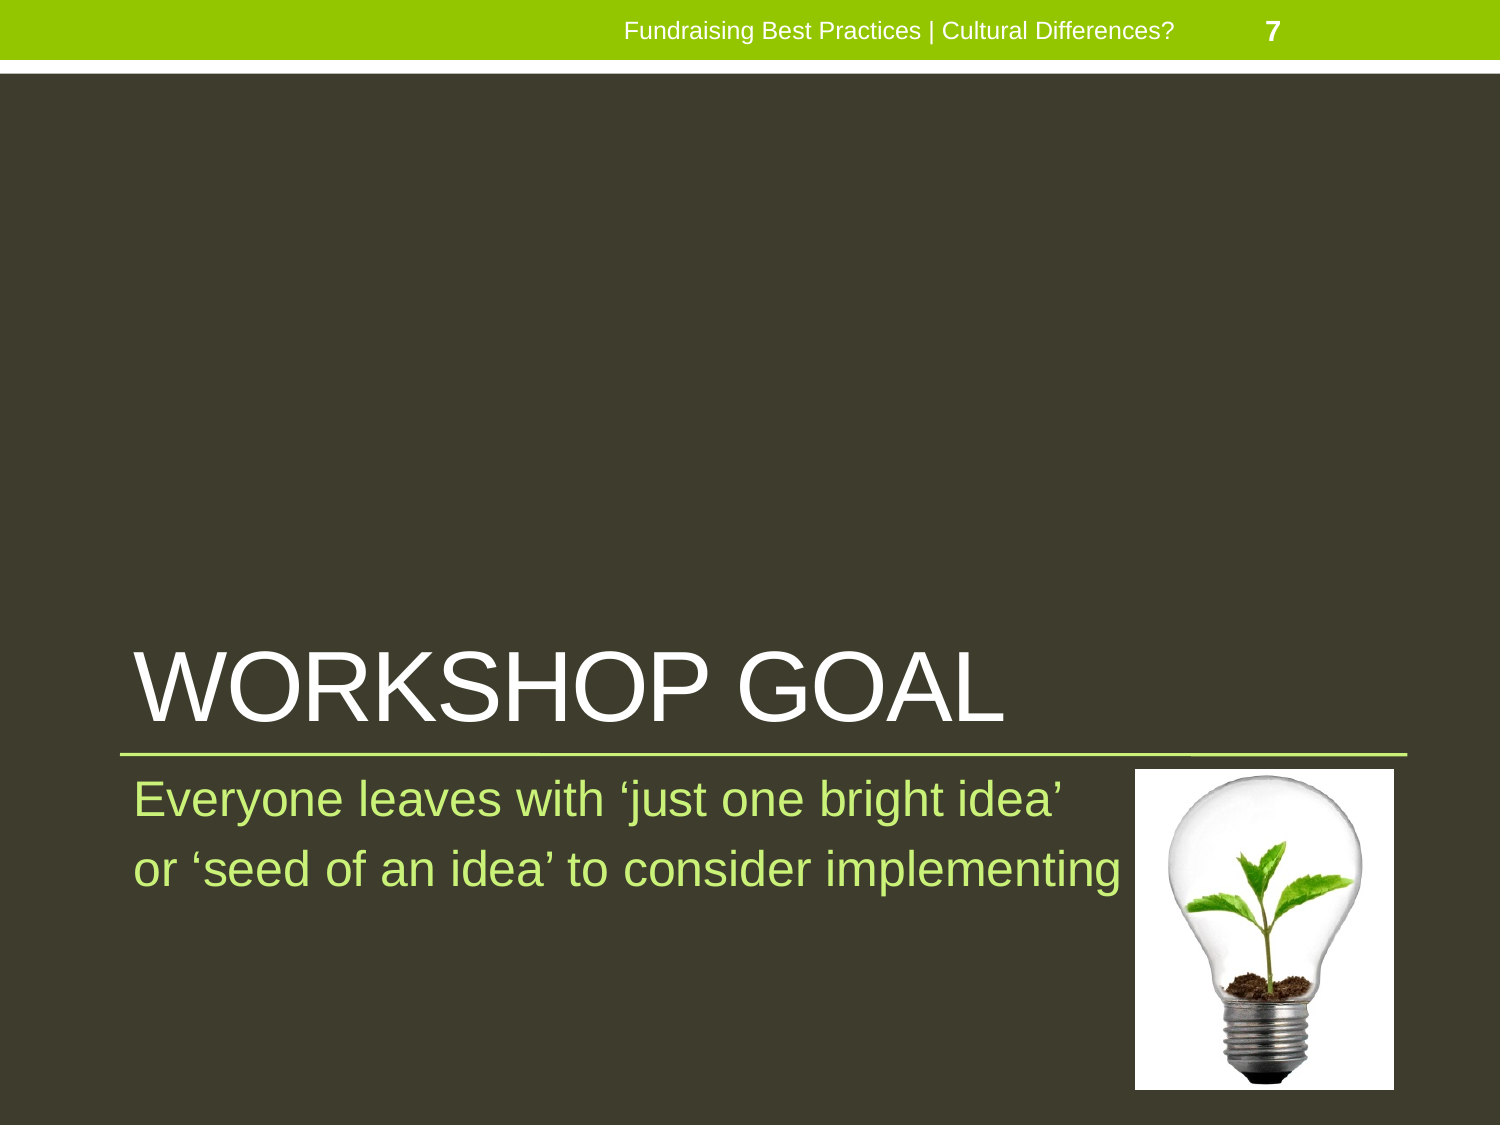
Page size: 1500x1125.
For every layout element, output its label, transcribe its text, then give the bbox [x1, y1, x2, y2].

footer Fundraising Best Practices | Cultural Differences? [562, 3, 1238, 57]
picture [1135, 769, 1394, 1090]
slide_number 7 [1250, 3, 1425, 57]
title Workshop GOAL [118, 387, 1394, 749]
list Everyone leaves with ‘just one bright idea’ or ‘seed of an idea’ to consider implementing [118, 758, 1394, 1006]
